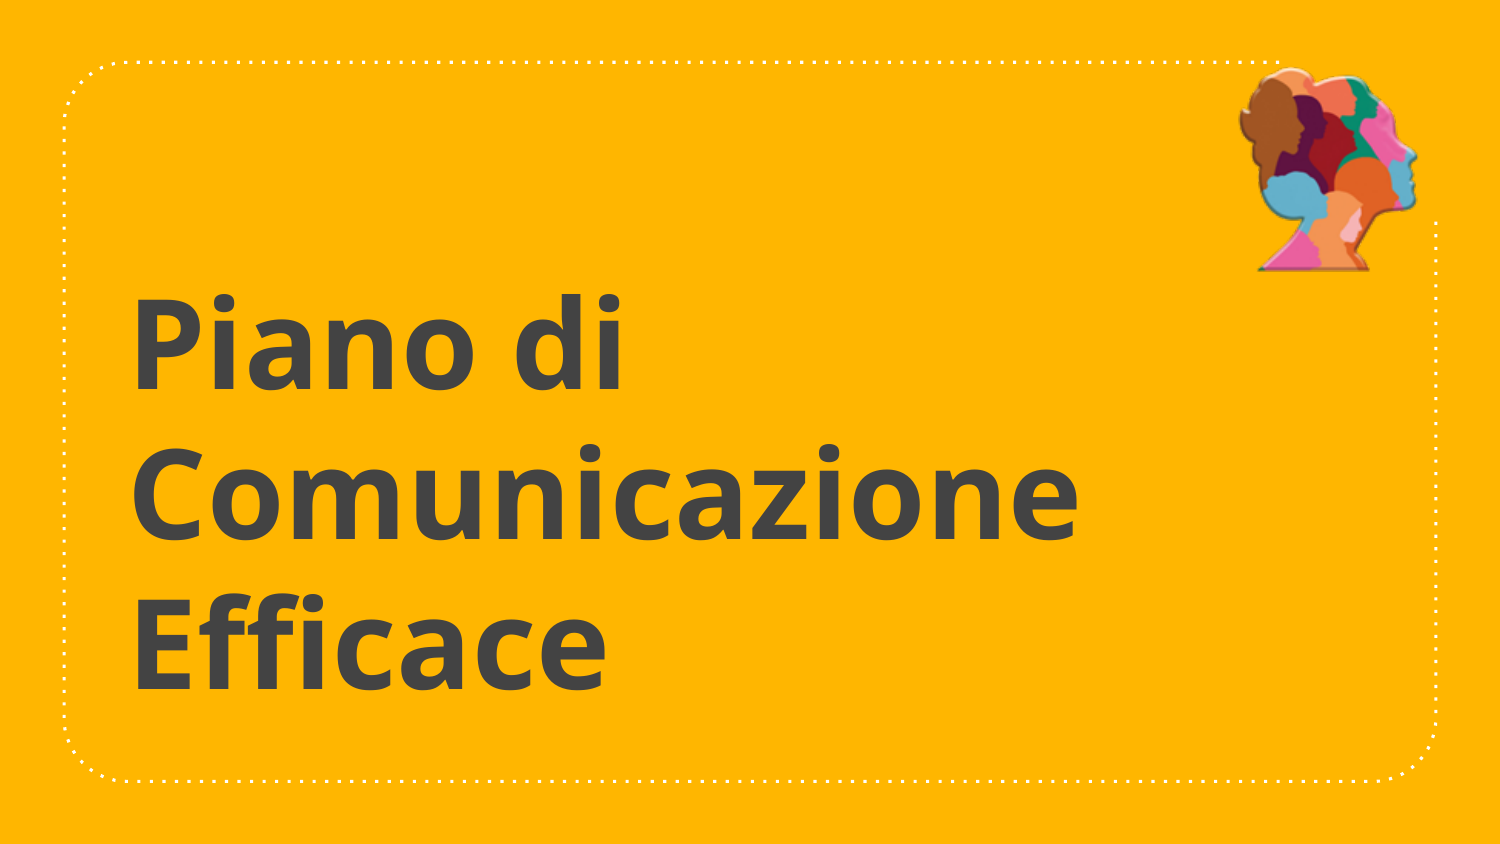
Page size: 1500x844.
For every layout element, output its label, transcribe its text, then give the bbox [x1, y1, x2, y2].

title Piano di Comunicazione Efficace [112, 265, 1388, 730]
picture [1228, 63, 1436, 281]
